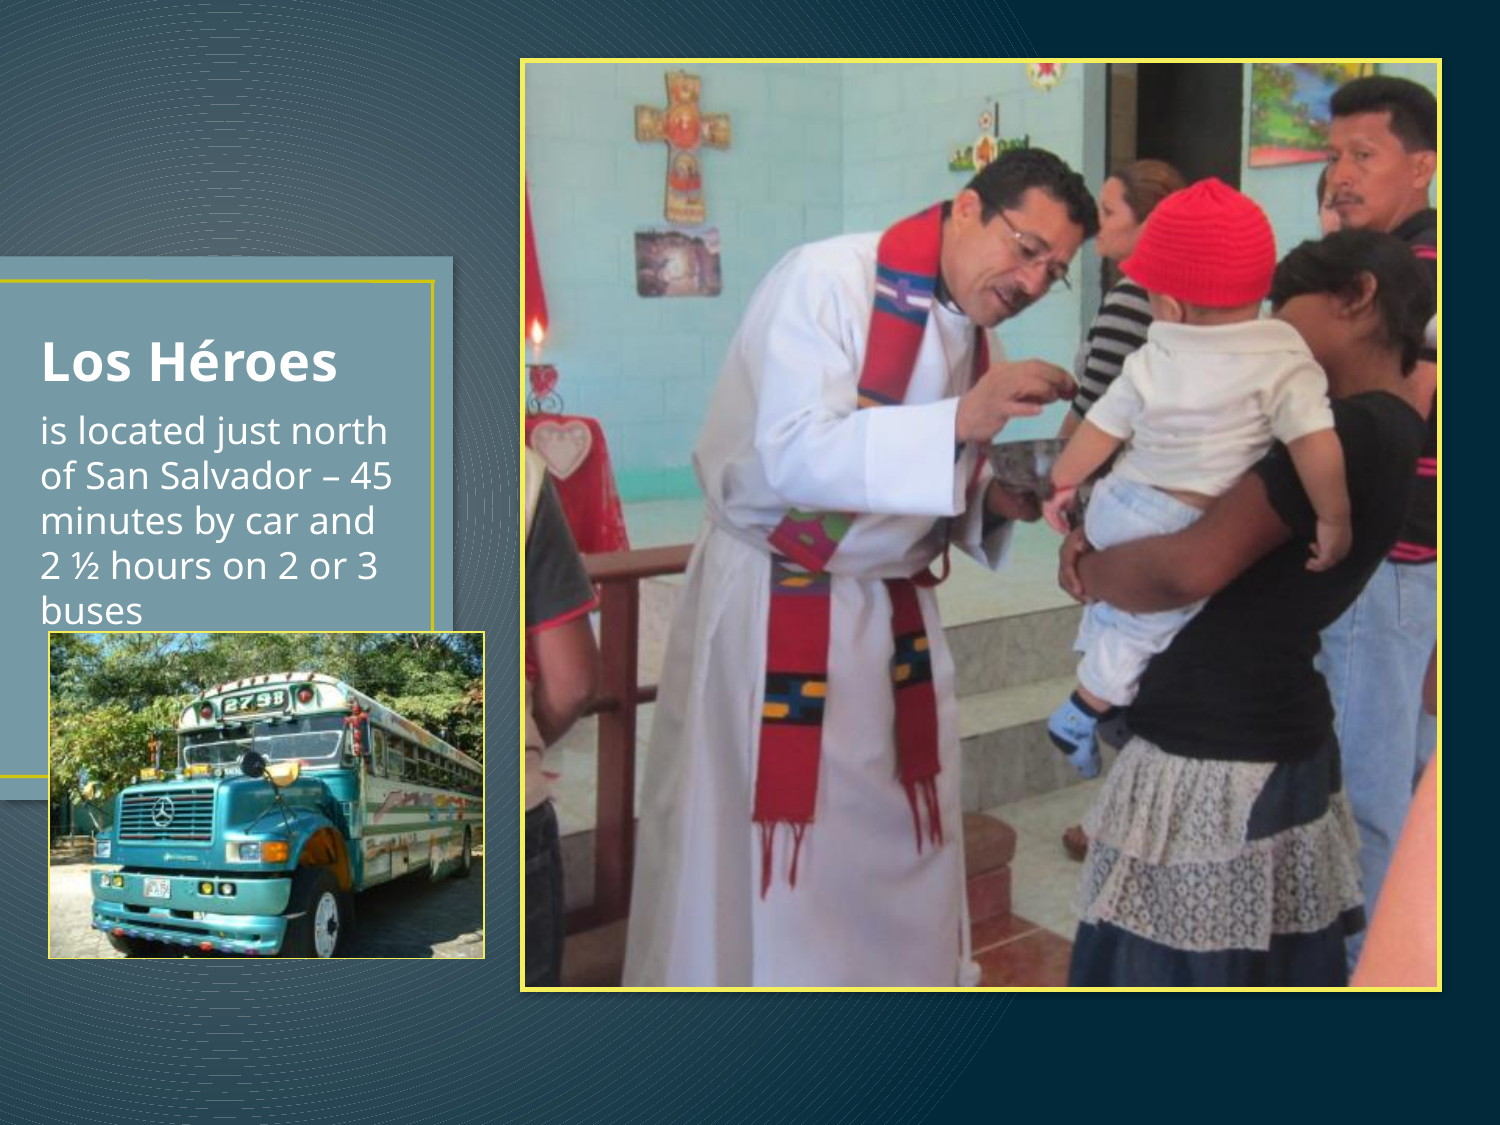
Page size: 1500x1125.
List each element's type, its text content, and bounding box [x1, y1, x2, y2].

title Los Héroes [25, 312, 416, 400]
picture [963, 996, 973, 1001]
list is located just north of San Salvador – 45 minutes by car and 2 ½ hours on 2 or 3 buses [24, 399, 415, 625]
picture [524, 62, 1438, 988]
picture [49, 632, 484, 959]
